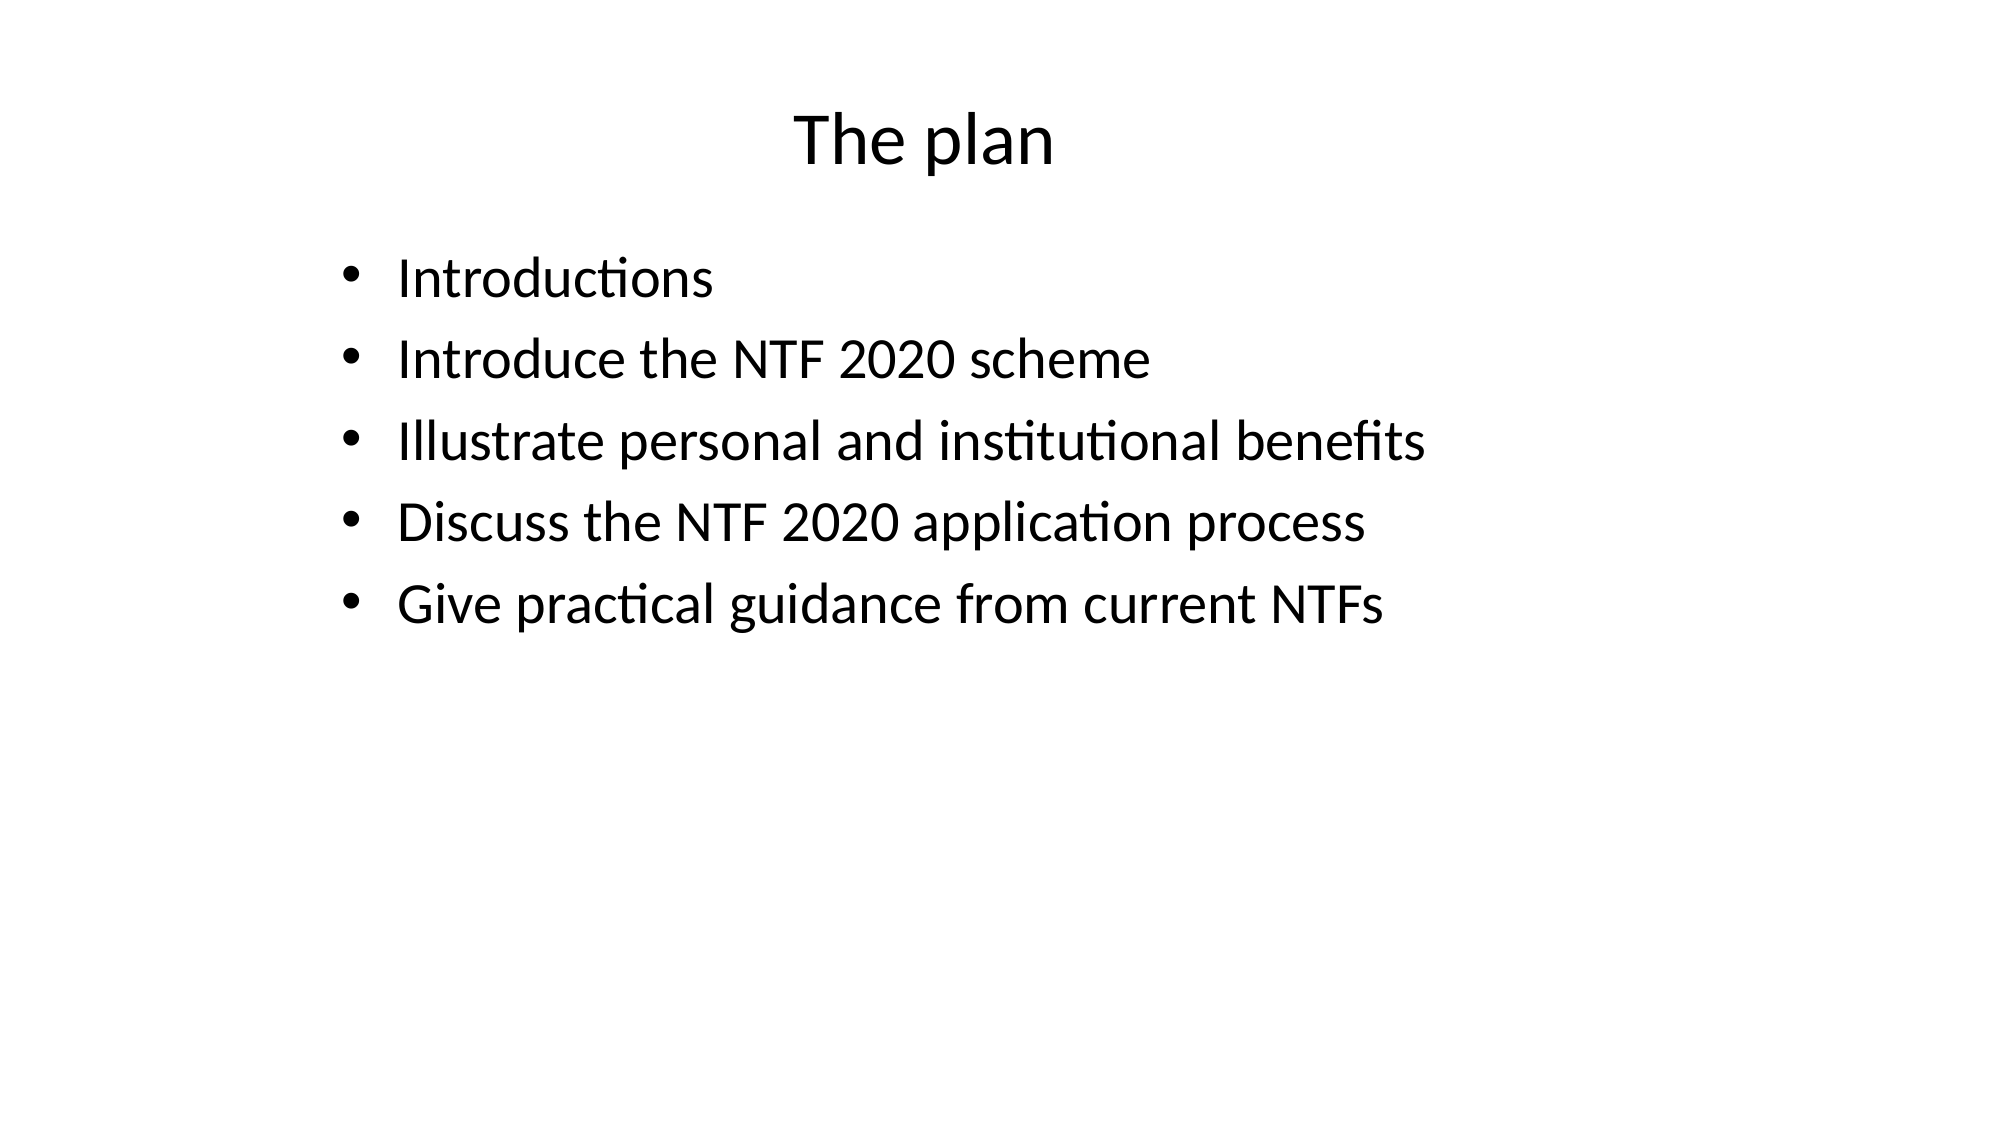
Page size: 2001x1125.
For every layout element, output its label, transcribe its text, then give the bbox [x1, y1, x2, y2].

list Introductions Introduce the NTF 2020 scheme Illustrate personal and institutional benefits Discuss the NTF 2020 application process Give practical guidance from current NTFs [326, 231, 1677, 828]
title The plan [249, 76, 1600, 187]
